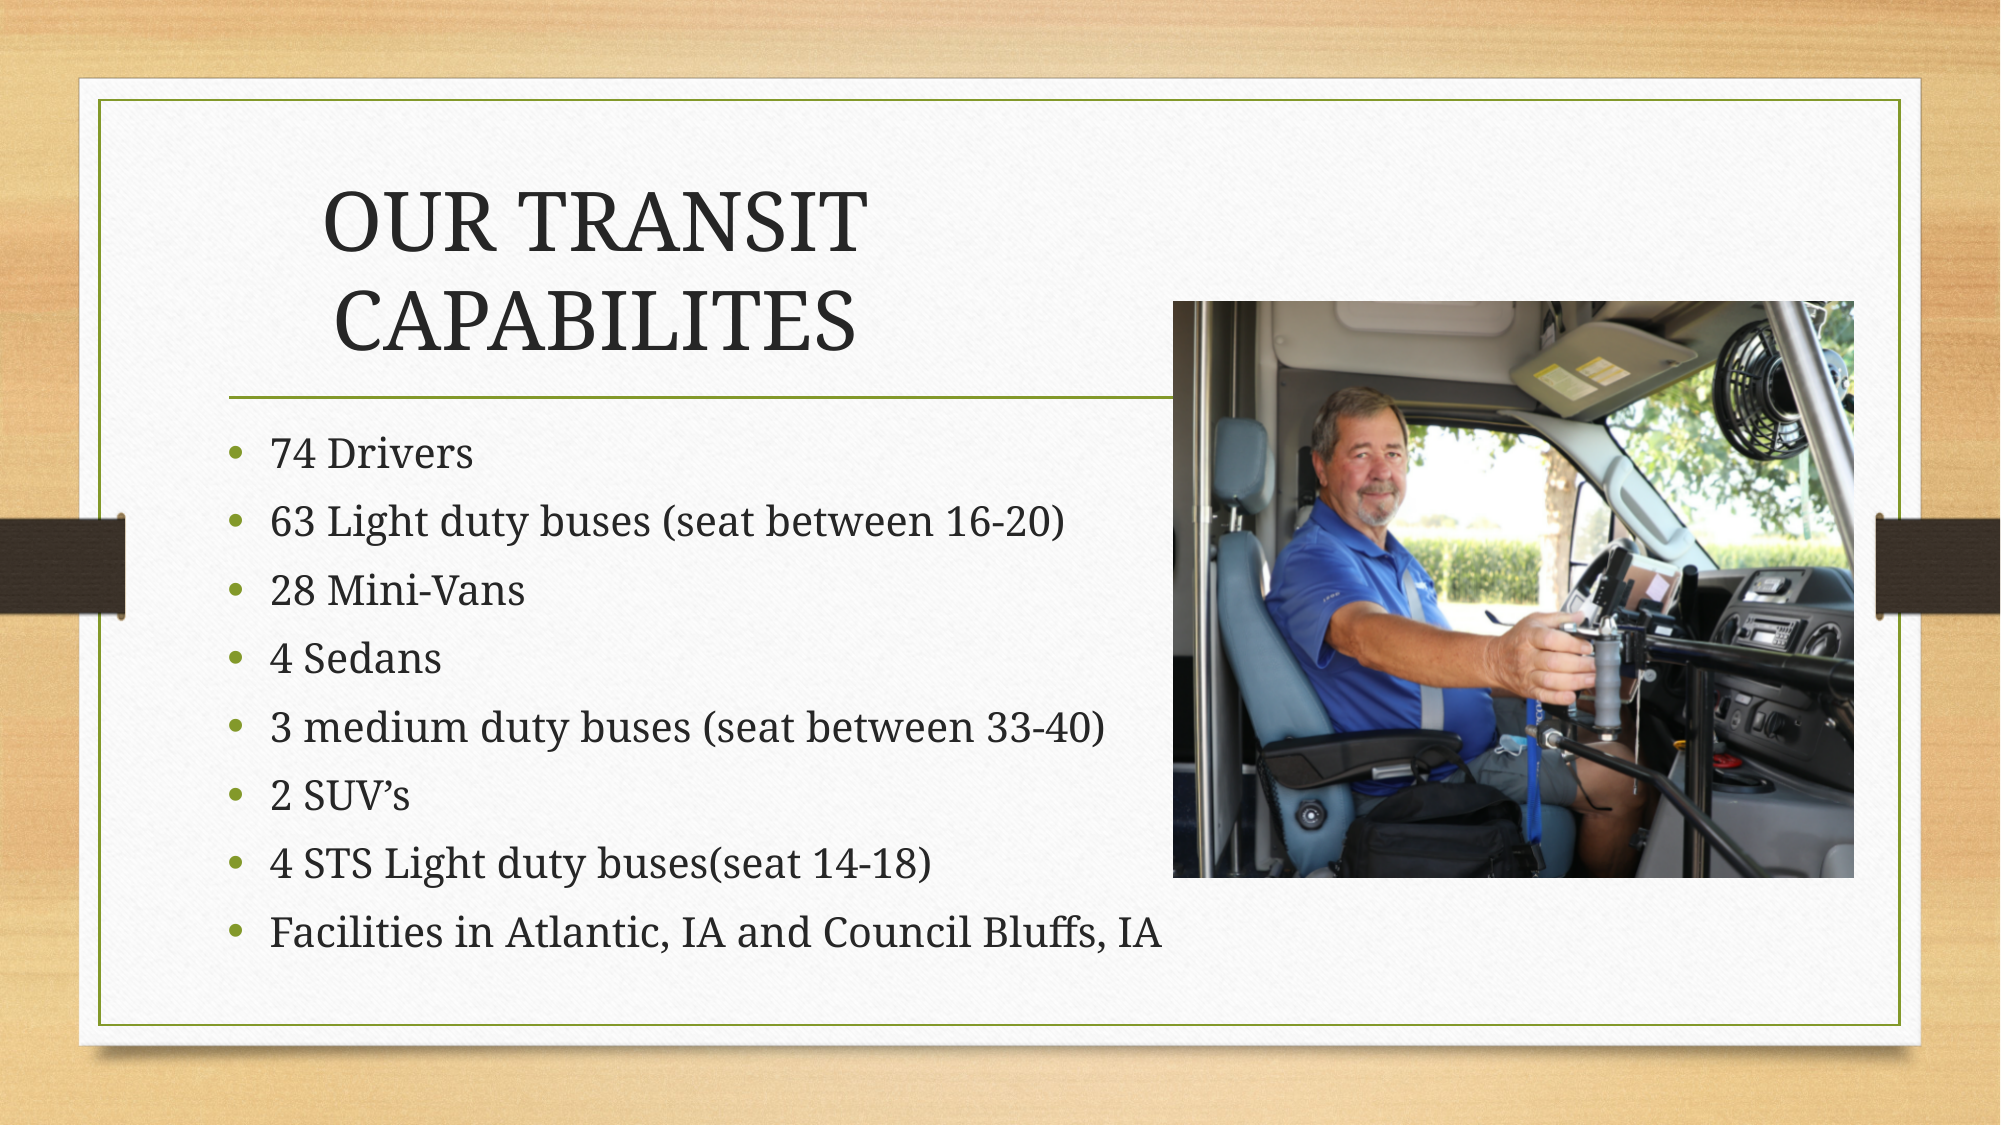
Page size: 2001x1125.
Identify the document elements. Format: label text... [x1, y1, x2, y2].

title OUR TRANSIT CAPABILITES [212, 161, 979, 375]
picture [0, 0, 2001, 1125]
list 74 Drivers 63 Light duty buses (seat between 16-20) 28 Mini-Vans 4 Sedans 3 medium duty buses (seat between 33-40) 2 SUV’s 4 STS Light duty buses(seat 14-18) Facilities in Atlantic, IA and Council Bluffs, IA [212, 419, 1788, 964]
